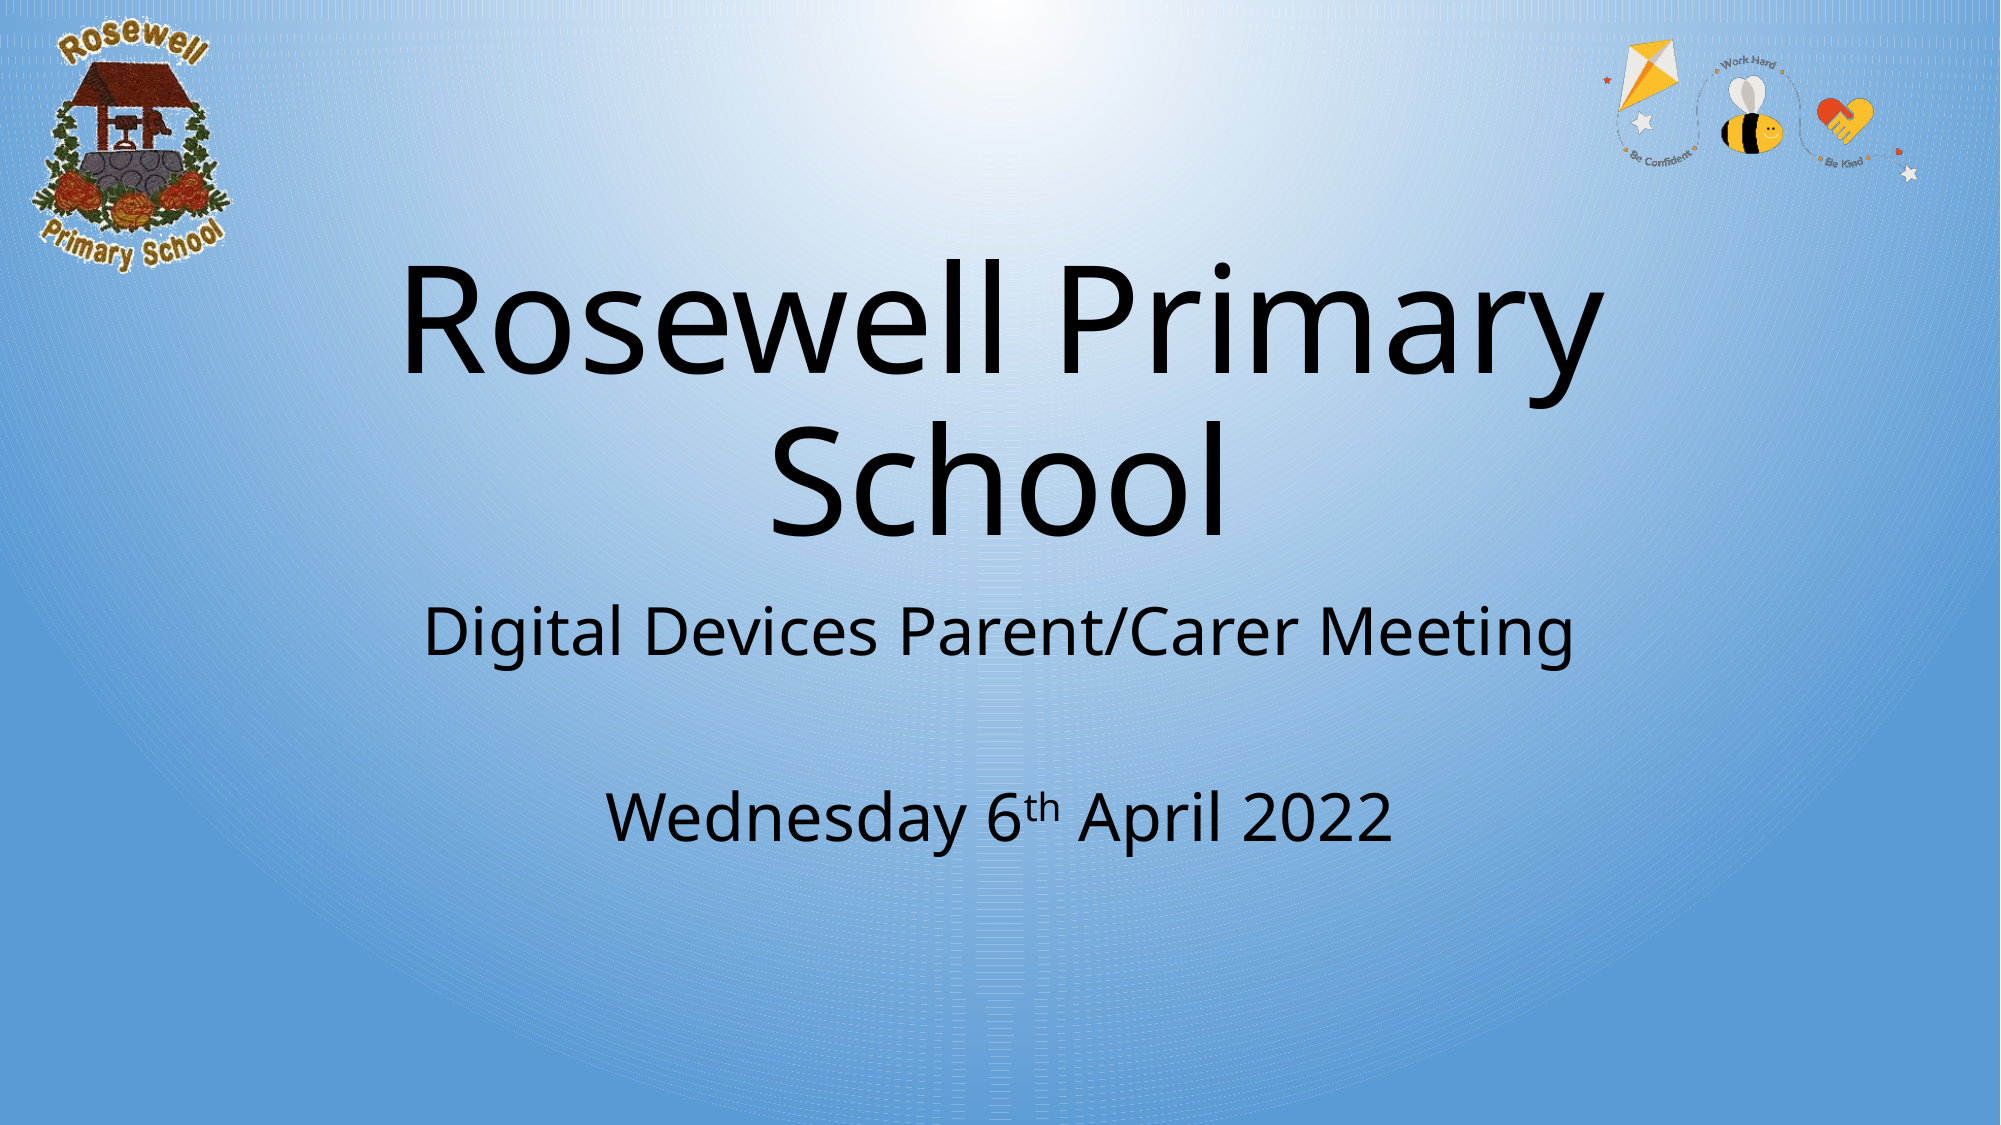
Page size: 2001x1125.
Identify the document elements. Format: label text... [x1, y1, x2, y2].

subtitle Digital Devices Parent/Carer Meeting Wednesday 6th April 2022 [249, 590, 1750, 863]
picture [27, 16, 234, 276]
picture [1603, 39, 1918, 184]
title Rosewell Primary School [249, 184, 1750, 576]
